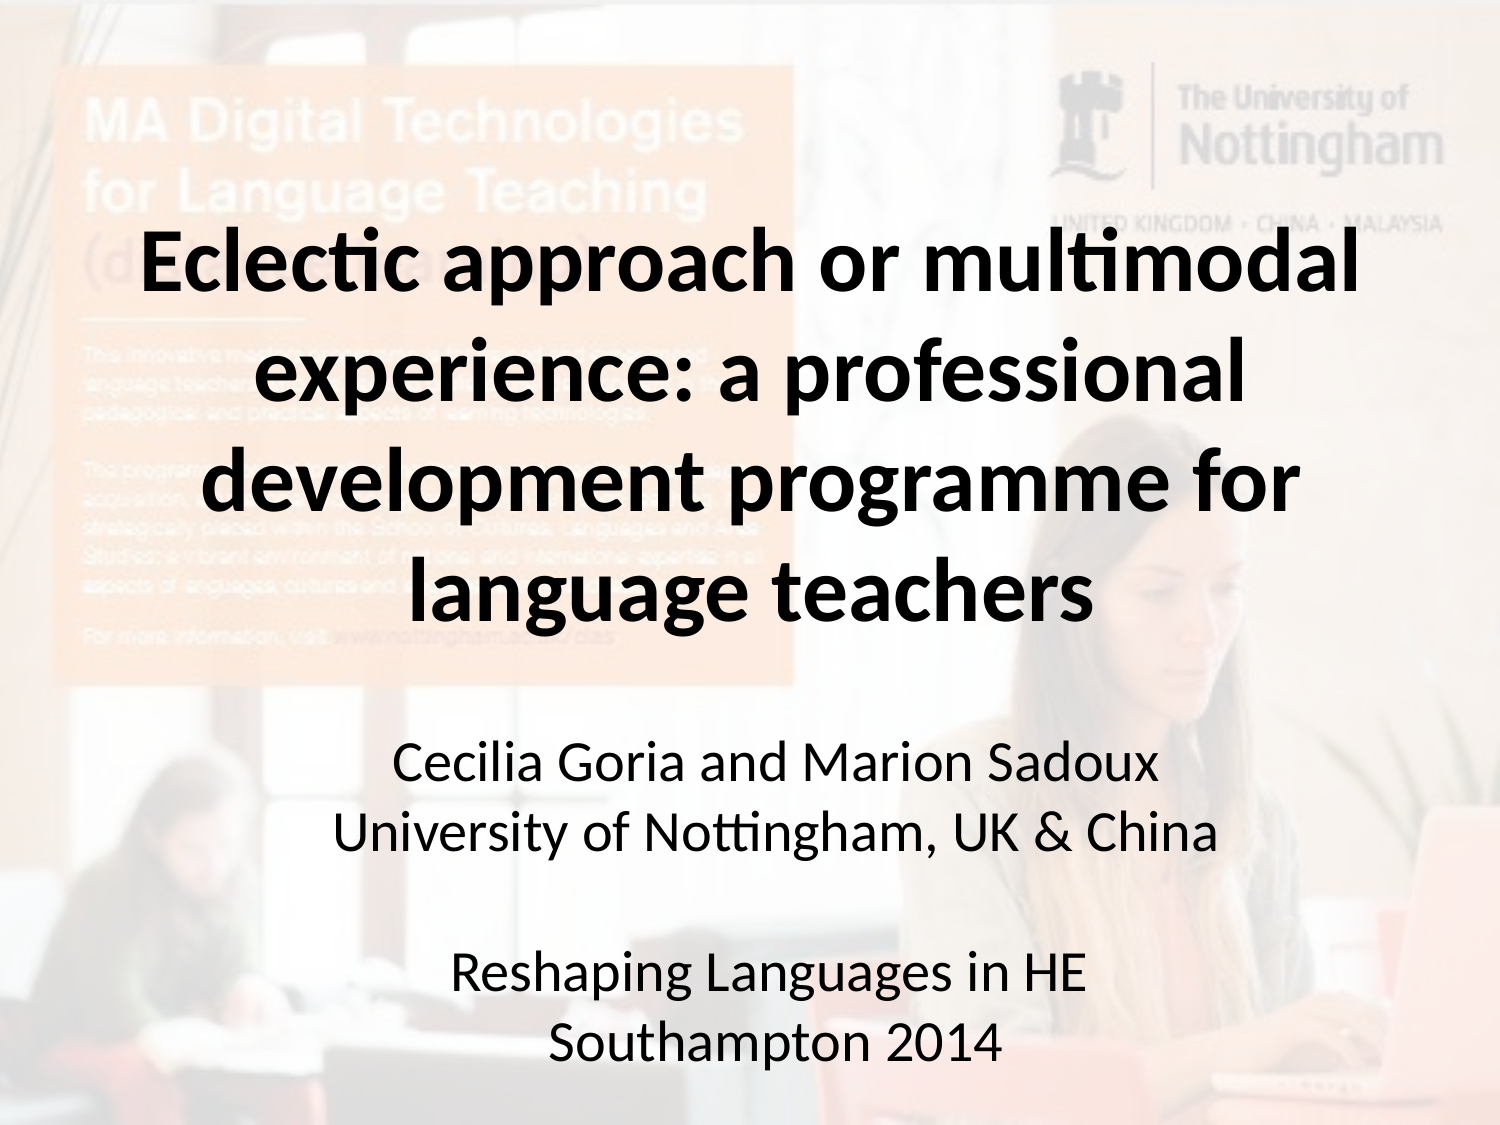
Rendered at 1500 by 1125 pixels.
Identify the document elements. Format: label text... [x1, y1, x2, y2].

title Eclectic approach or multimodal experience: a professional development programme for language teachers [76, 160, 1427, 679]
text_box Cecilia Goria and Marion Sadoux University of Nottingham, UK & China Reshaping Languages in HE Southampton 2014 [232, 716, 1320, 1085]
